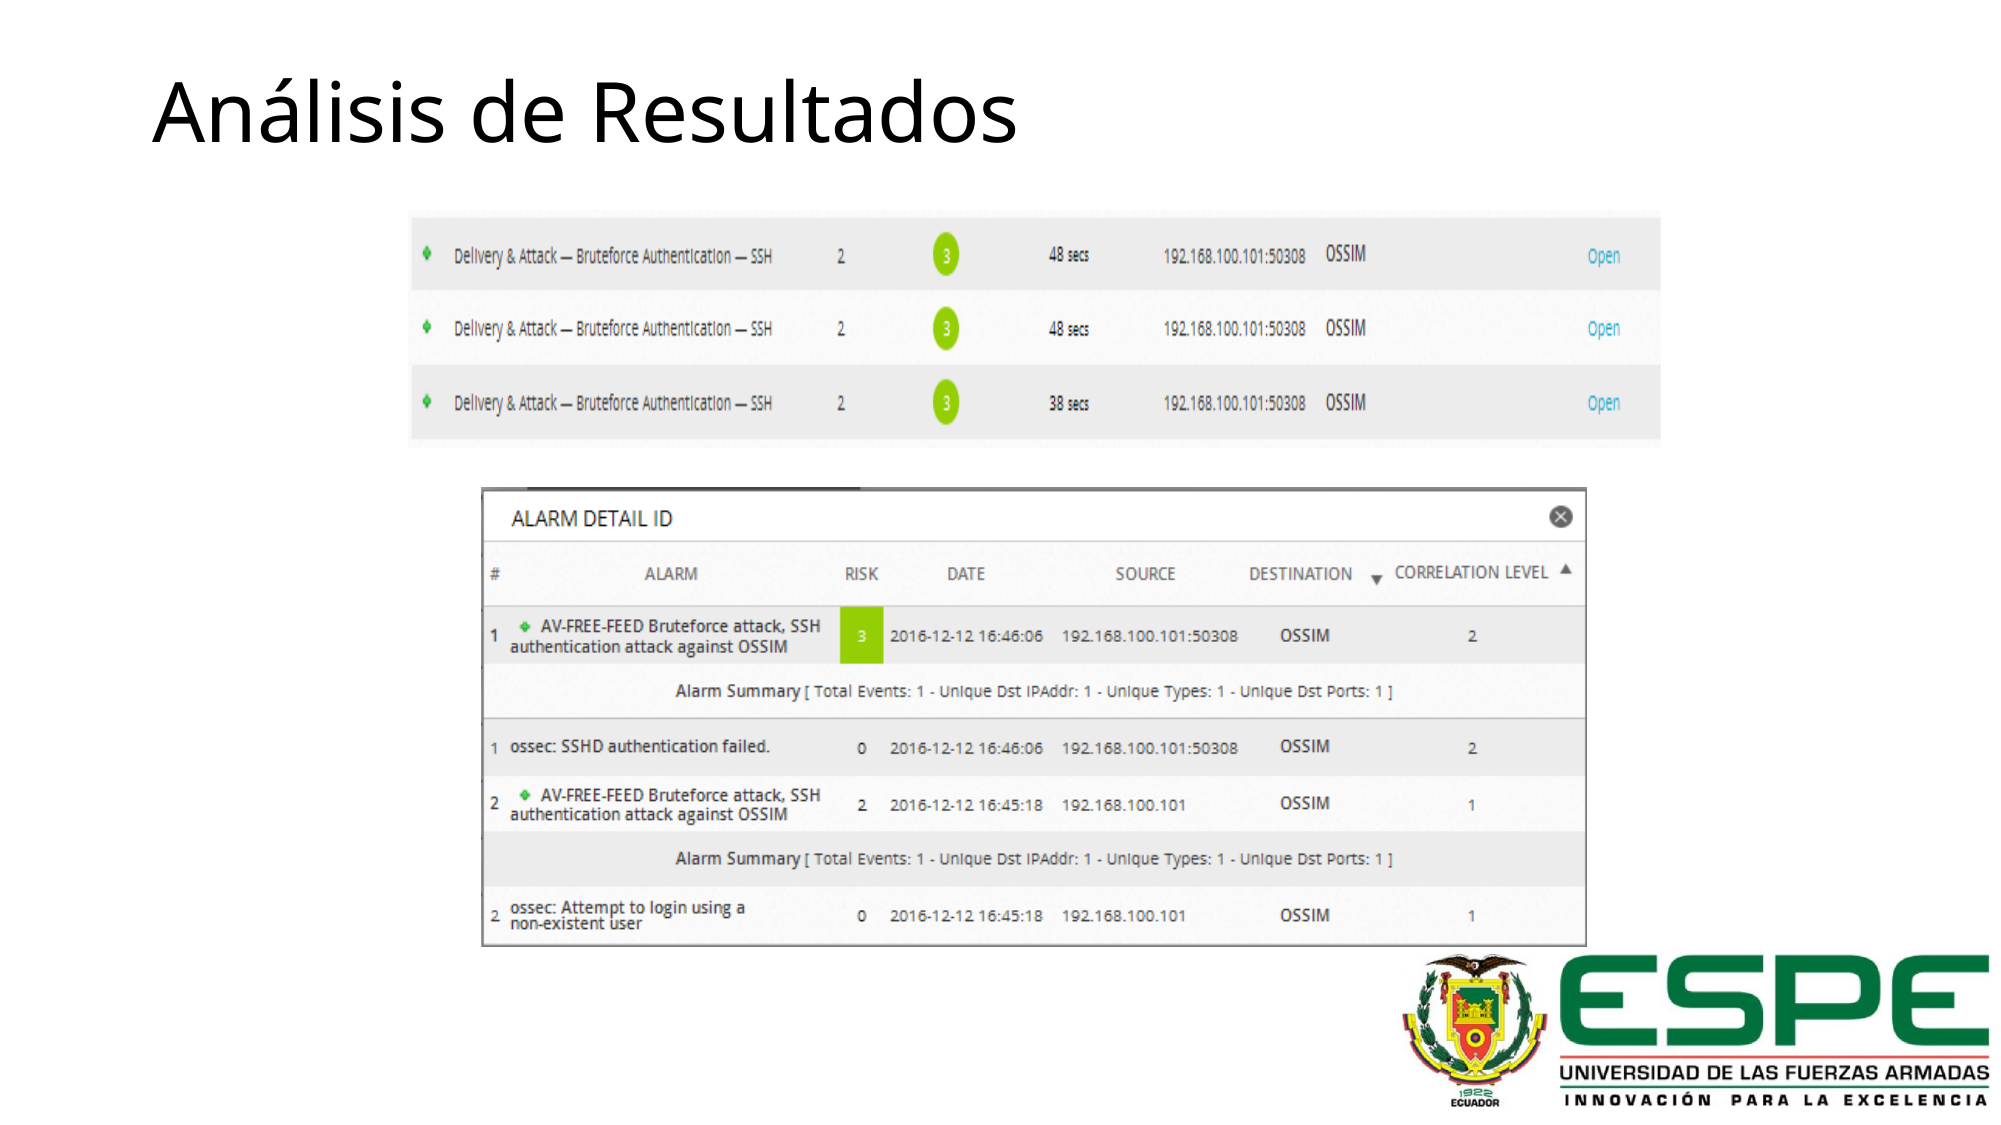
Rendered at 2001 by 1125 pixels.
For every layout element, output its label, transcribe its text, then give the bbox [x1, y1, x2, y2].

picture [481, 487, 2000, 1118]
picture [407, 210, 1661, 448]
title Análisis de Resultados [137, 59, 1863, 172]
